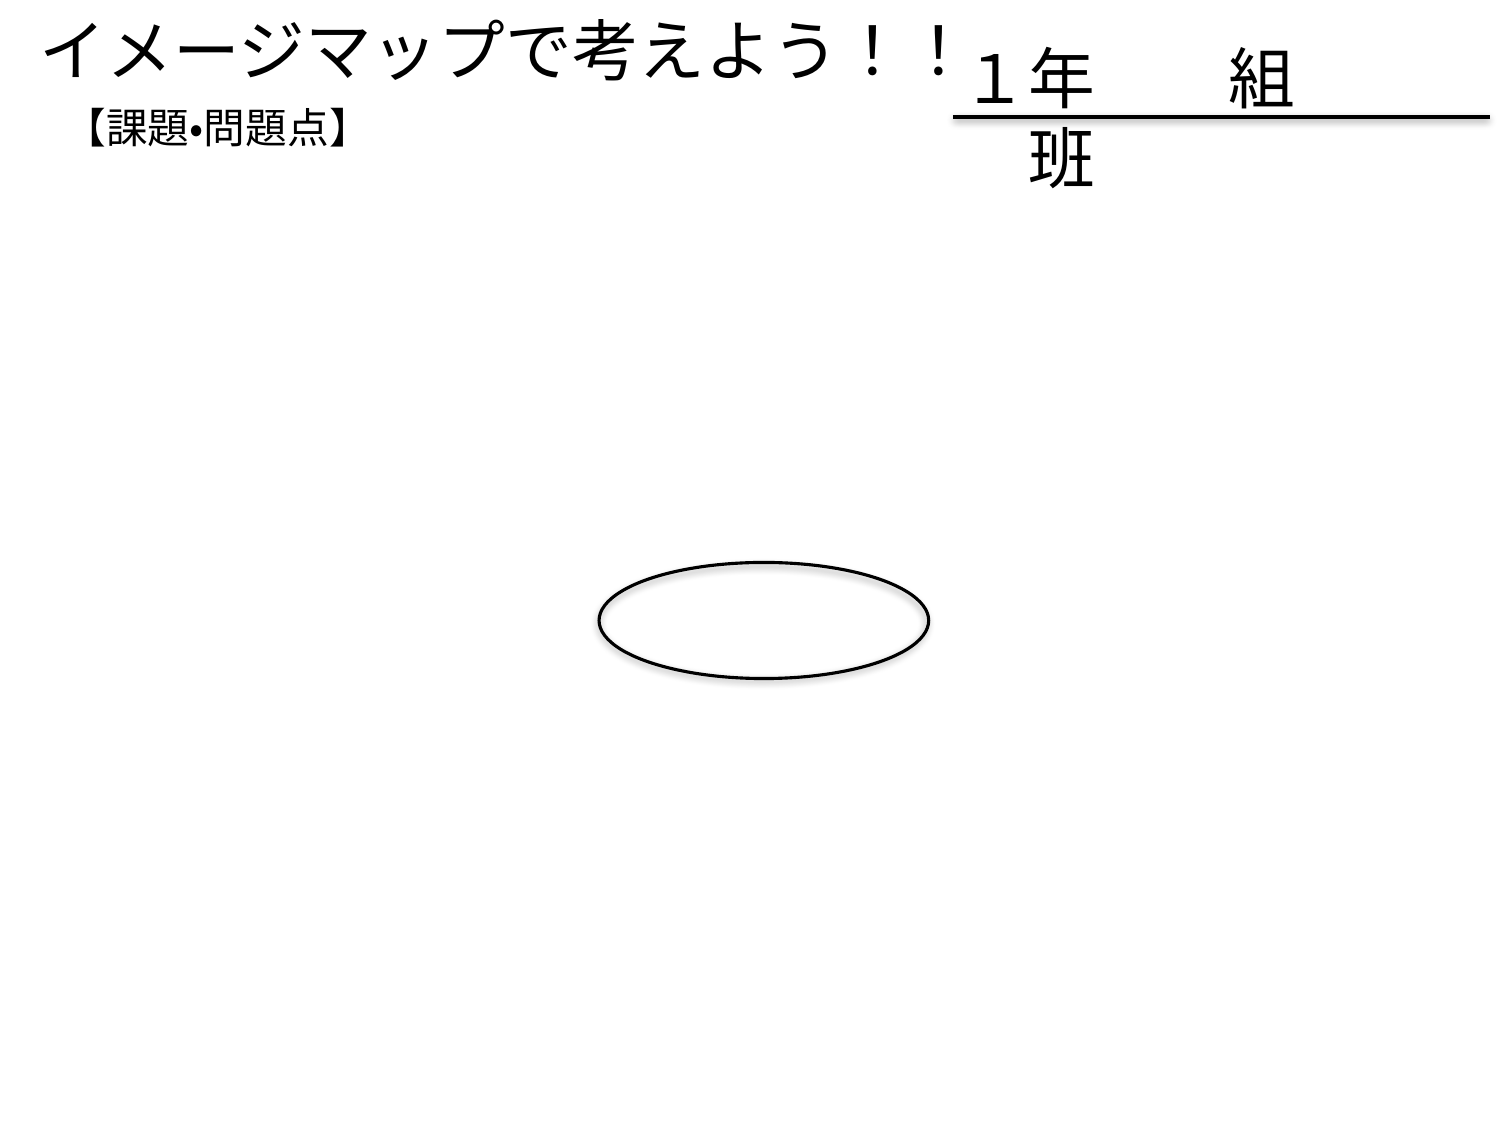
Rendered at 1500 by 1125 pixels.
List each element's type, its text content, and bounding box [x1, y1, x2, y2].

text_box [598, 561, 930, 680]
text_box １年 組 班 [946, 29, 1500, 205]
text_box 【課題・問題点】 [49, 94, 946, 159]
text_box イメージマップで考えよう！！ [24, 1, 1114, 96]
